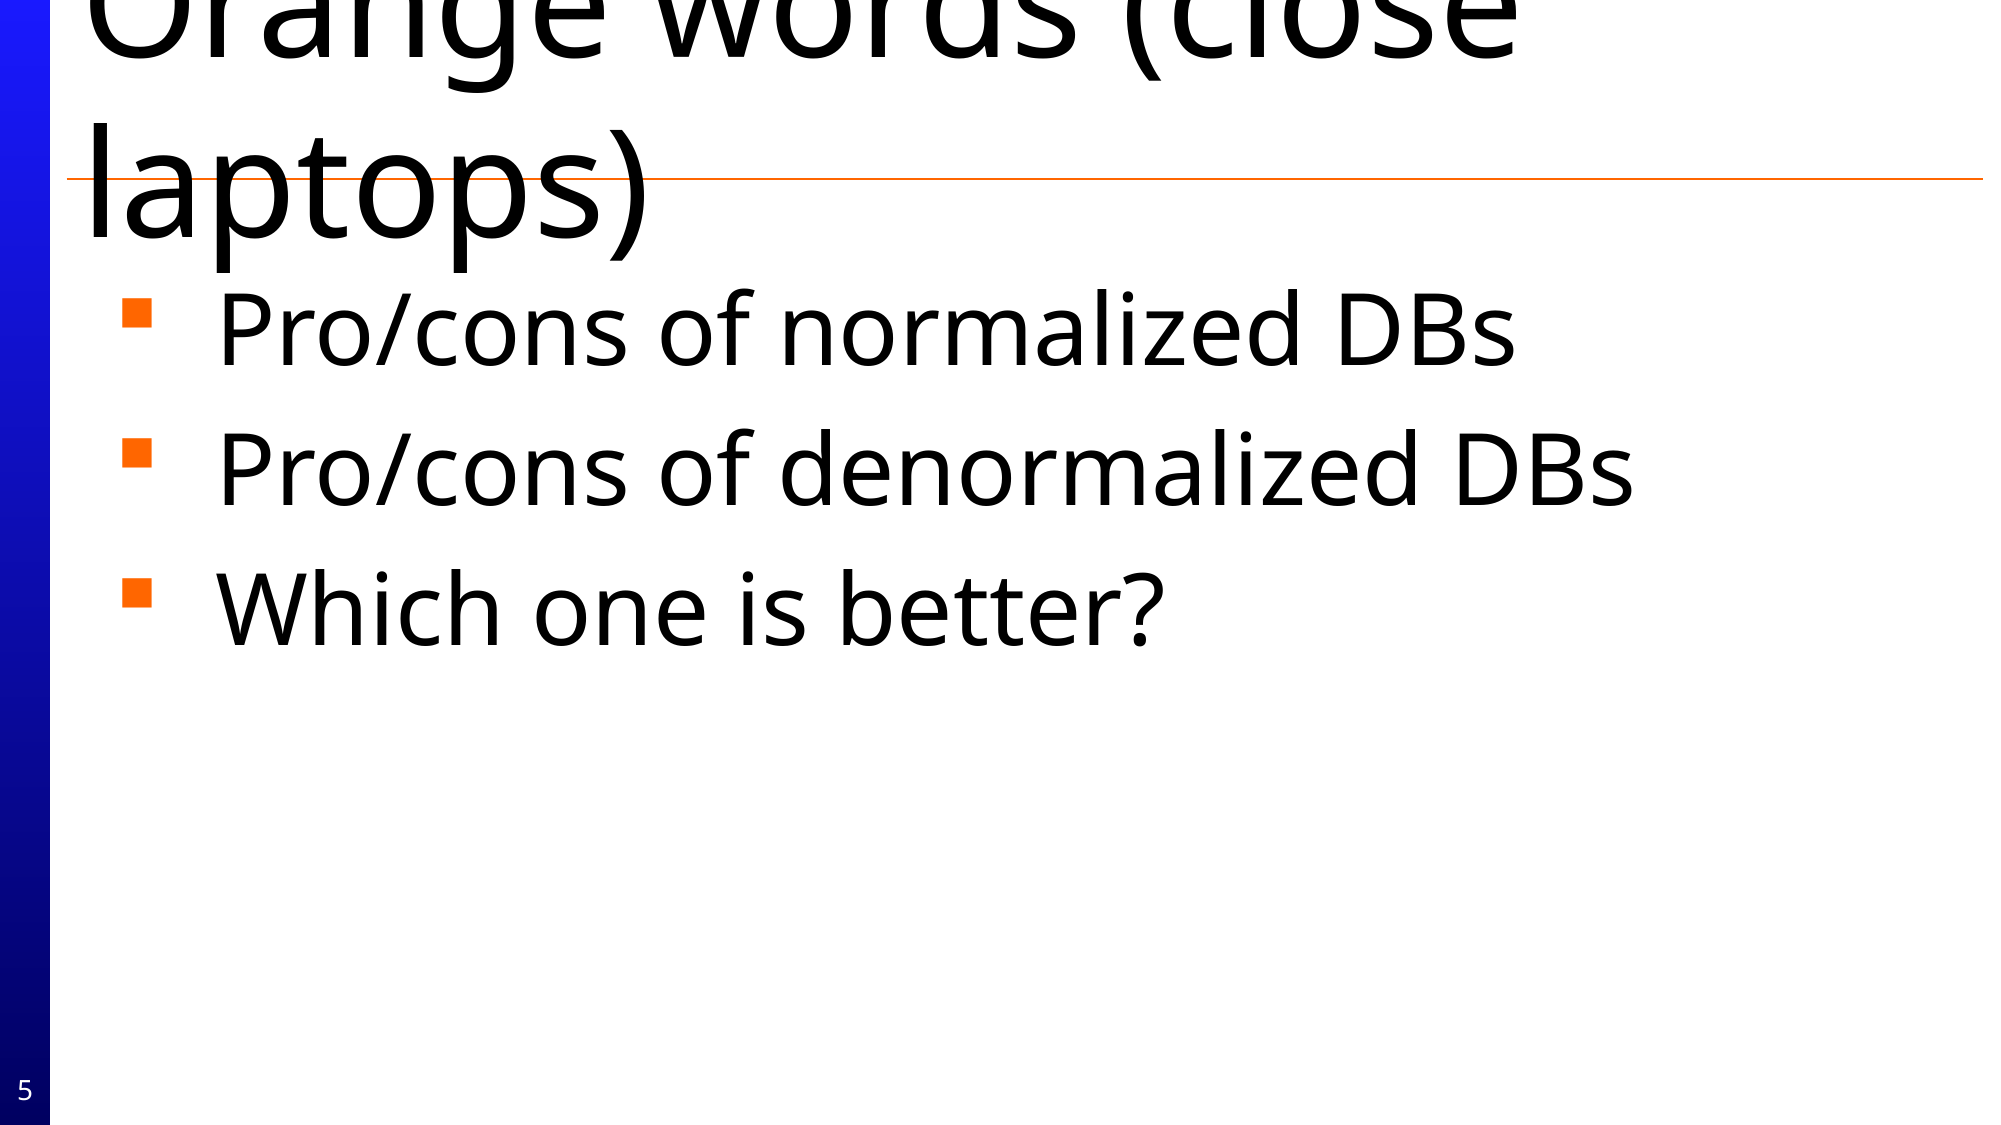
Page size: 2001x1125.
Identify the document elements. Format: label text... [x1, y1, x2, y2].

slide_number 5 [0, 1061, 50, 1122]
title Orange words (close laptops) [66, 12, 1984, 163]
list Pro/cons of normalized DBs Pro/cons of denormalized DBs Which one is better? [99, 258, 1967, 1125]
